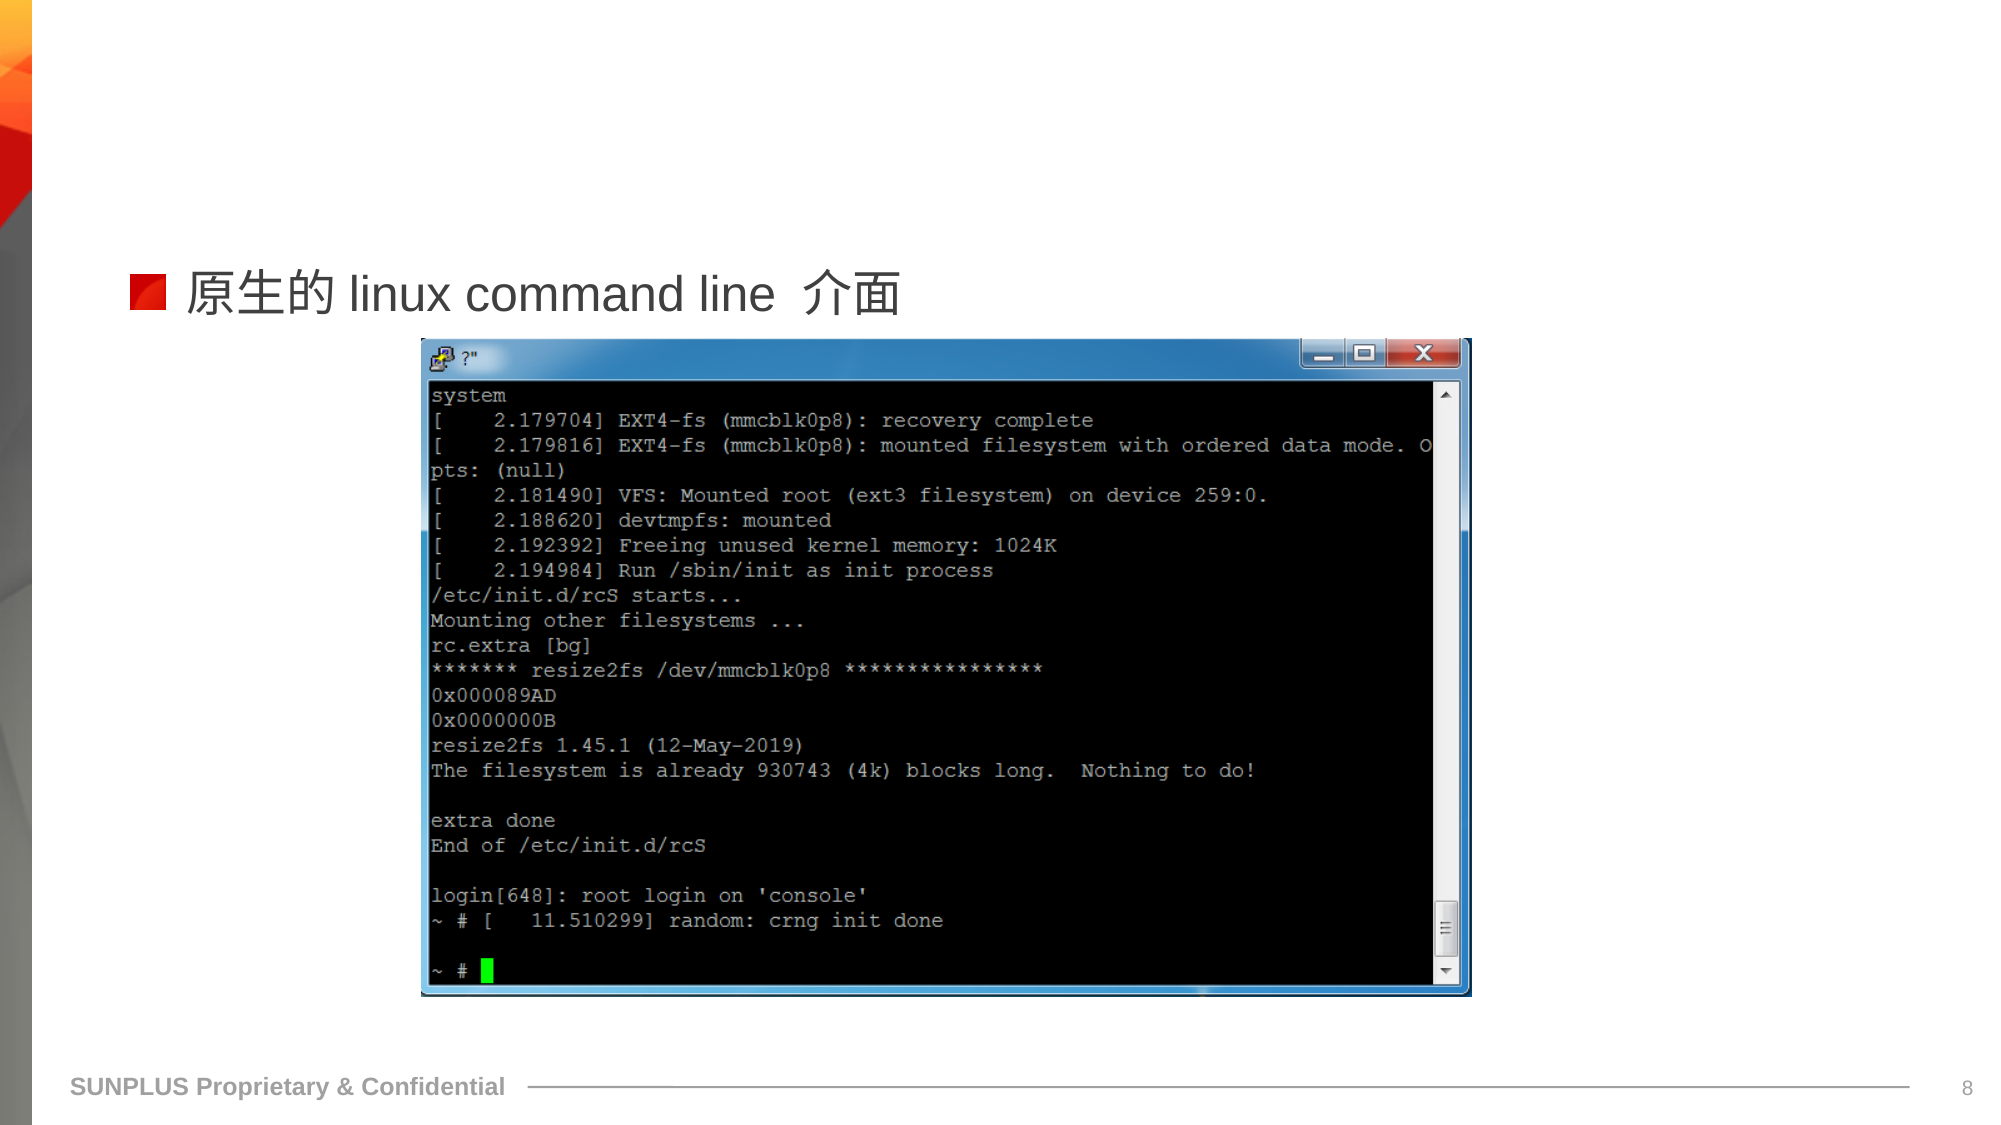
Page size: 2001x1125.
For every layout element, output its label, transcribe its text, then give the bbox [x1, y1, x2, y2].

list 原生的linux command line 介面 [115, 224, 1927, 993]
slide_number 7 [1909, 1057, 1989, 1117]
picture [130, 274, 166, 310]
picture [0, 0, 32, 1125]
picture [420, 337, 1472, 998]
